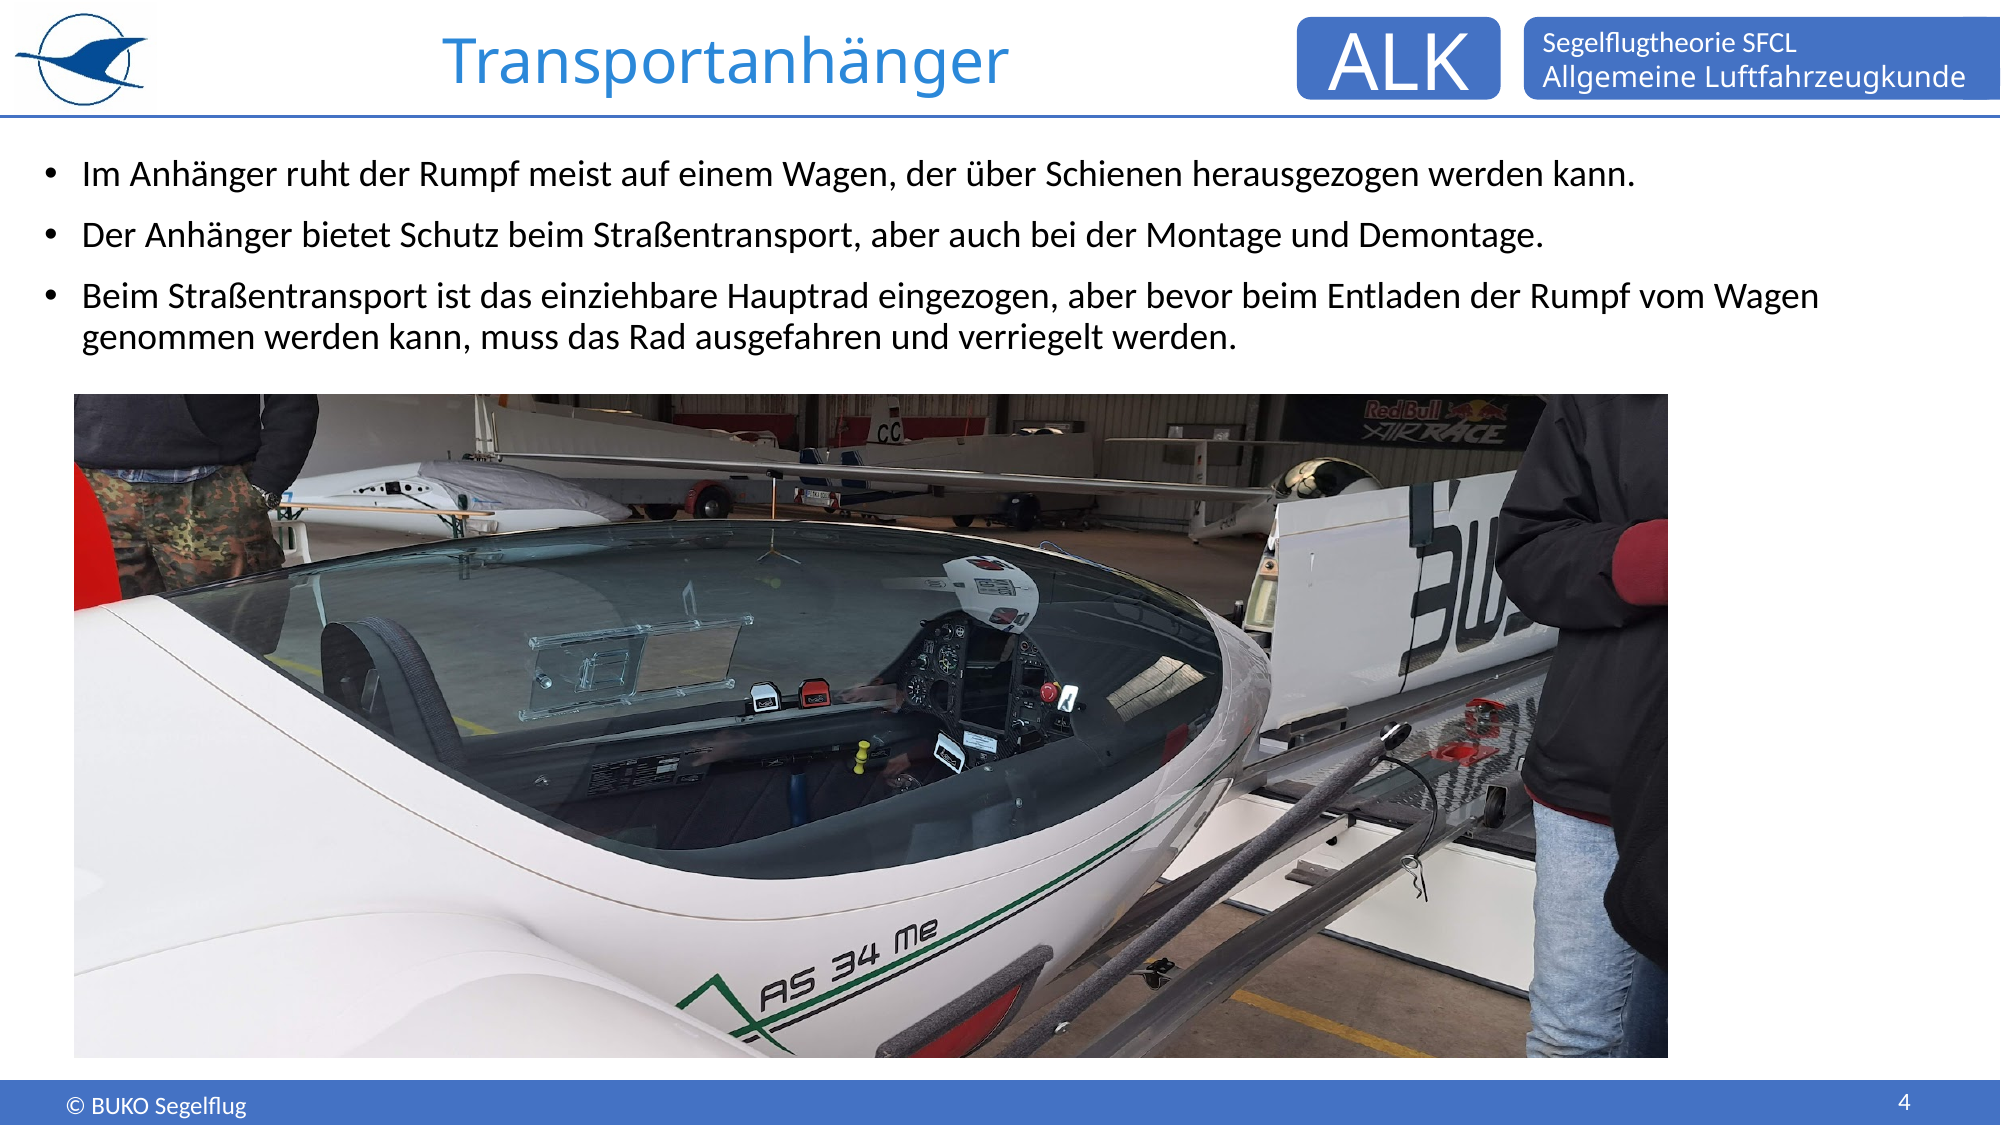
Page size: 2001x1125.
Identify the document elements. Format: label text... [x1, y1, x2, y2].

slide_number 4 [1883, 1077, 1972, 1125]
title Transportanhänger [156, 21, 1297, 105]
list Im Anhänger ruht der Rumpf meist auf einem Wagen, der über Schienen herausgezogen werden kann. Der Anhänger bietet Schutz beim Straßentransport, aber auch bei der Montage und Demontage. Beim Straßentransport ist das einziehbare Hauptrad eingezogen, aber bevor beim Entladen der Rumpf vom Wagen genommen werden kann, muss das Rad ausgefahren und verriegelt werden. [29, 146, 1964, 1058]
picture [74, 394, 1668, 1058]
picture [14, 2, 157, 115]
